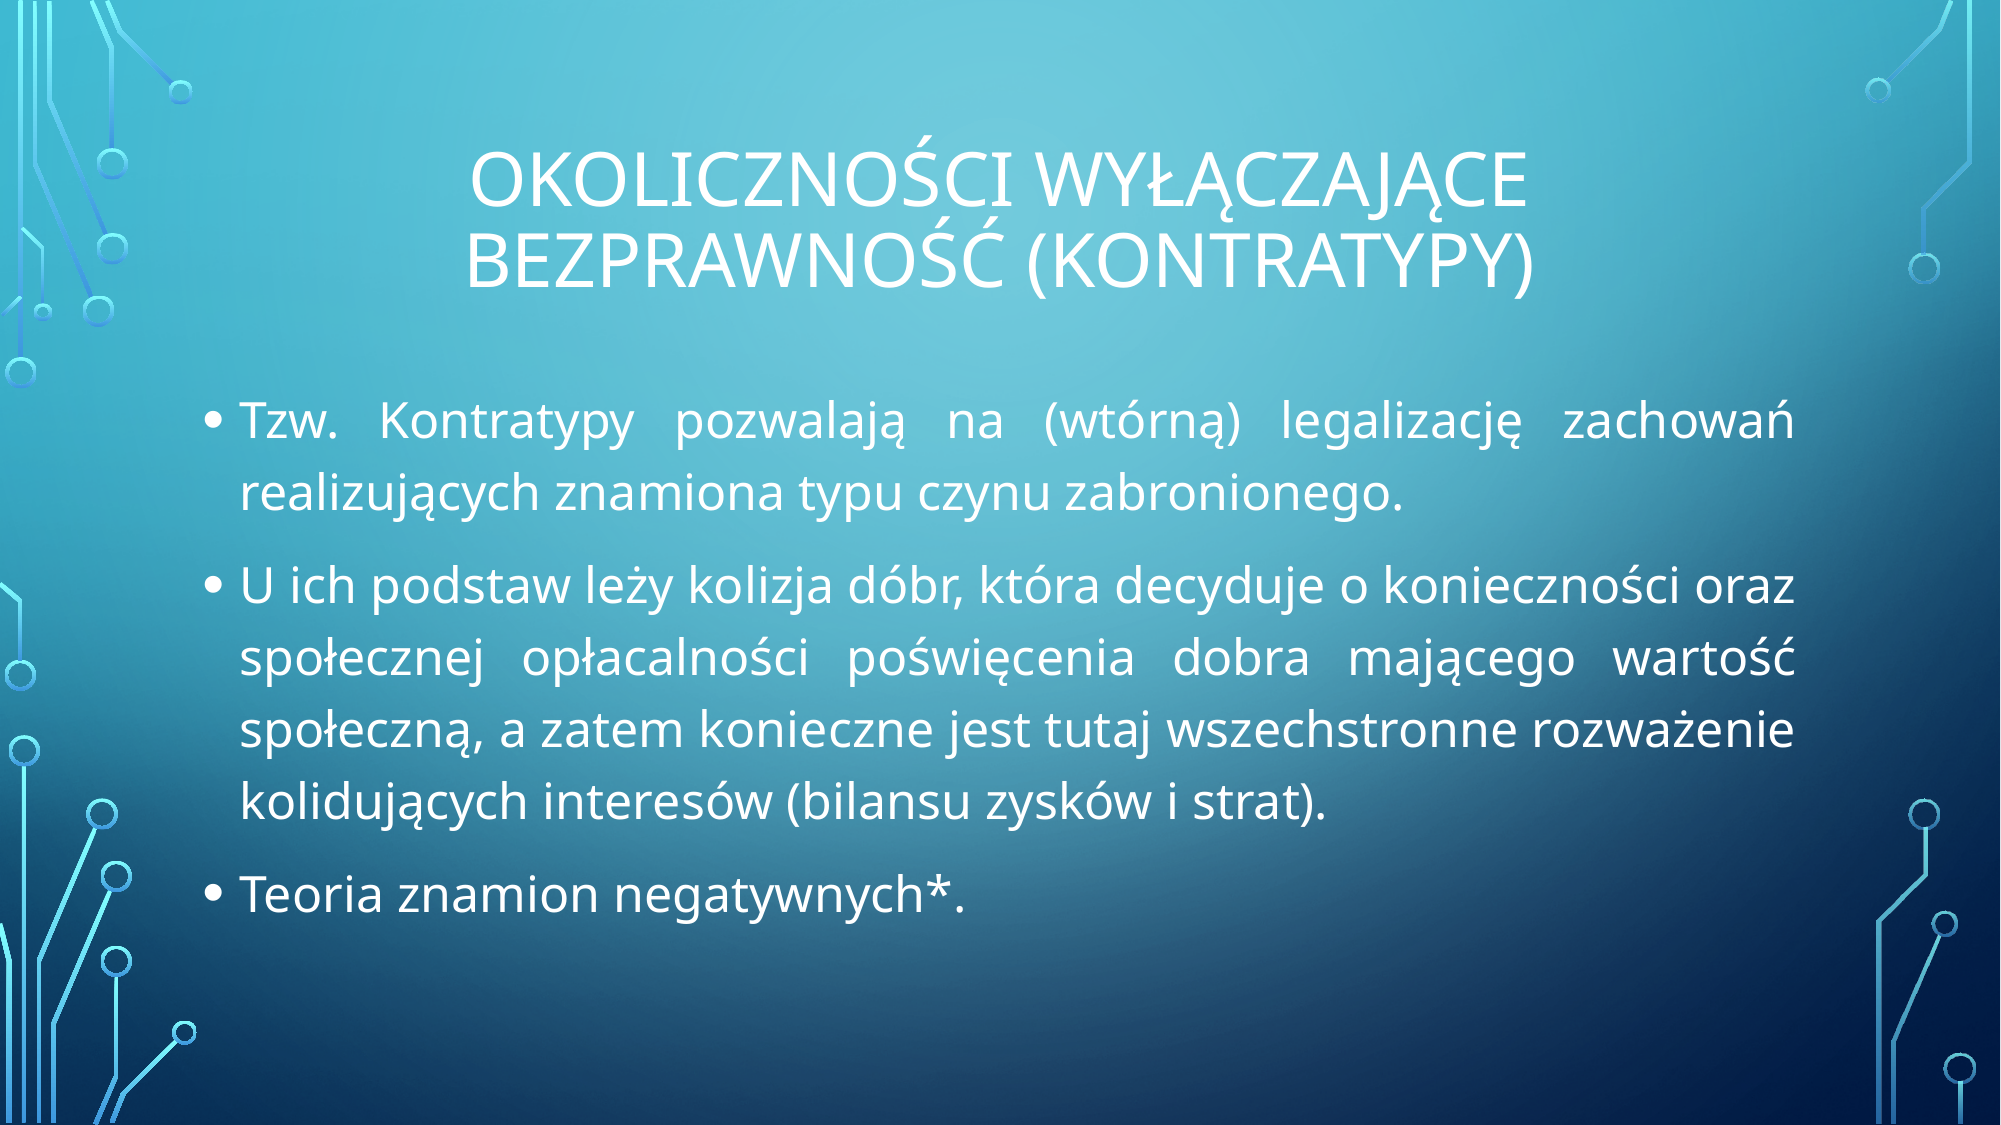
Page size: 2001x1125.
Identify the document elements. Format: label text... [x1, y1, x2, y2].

title Okoliczności wyłączające bezprawność (kontratypy) [187, 101, 1813, 344]
list Tzw. Kontratypy pozwalają na (wtórną) legalizację zachowań realizujących znamiona typu czynu zabronionego. U ich podstaw leży kolizja dóbr, która decyduje o konieczności oraz społecznej opłacalności poświęcenia dobra mającego wartość społeczną, a zatem konieczne jest tutaj wszechstronne rozważenie kolidujących interesów (bilansu zysków i strat). Teoria znamion negatywnych*. [187, 369, 1813, 950]
